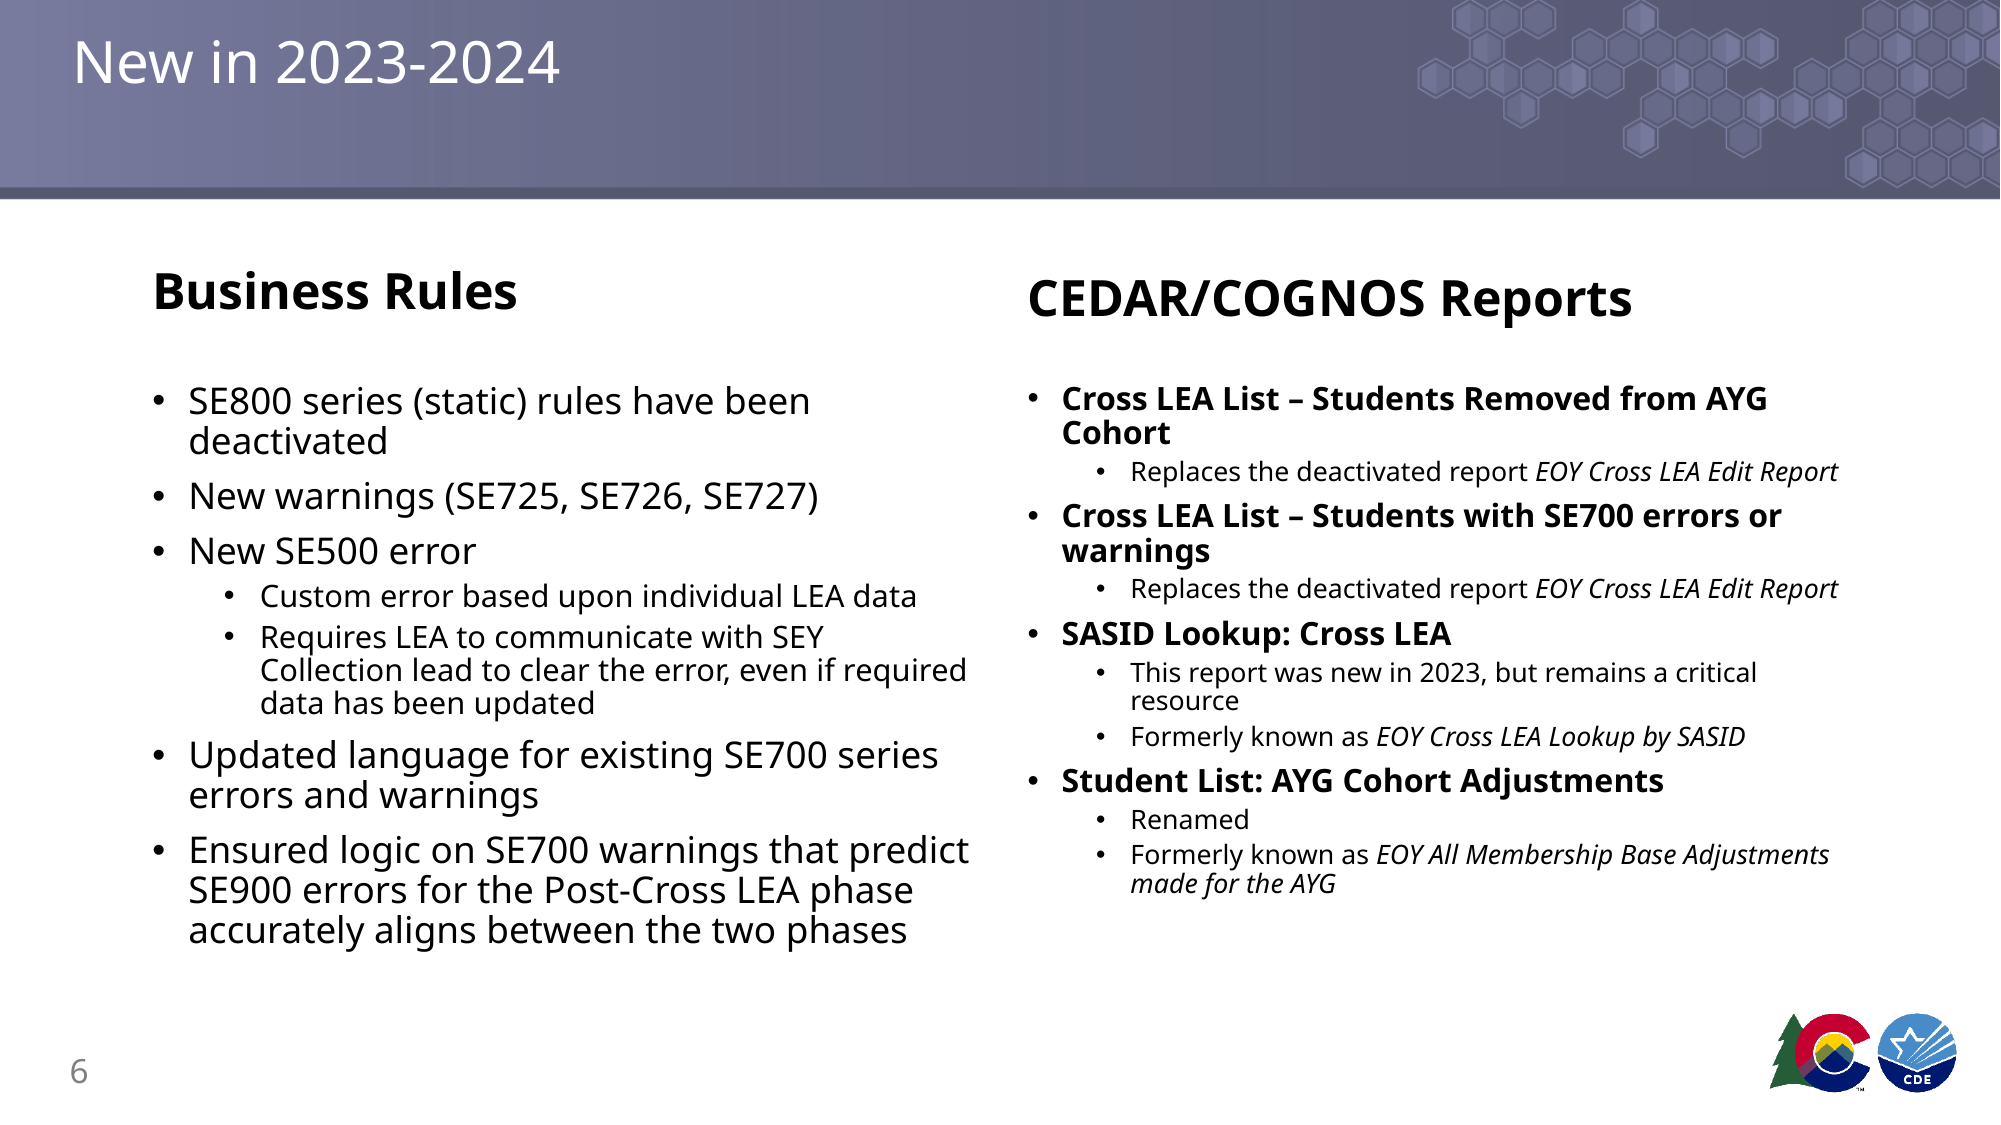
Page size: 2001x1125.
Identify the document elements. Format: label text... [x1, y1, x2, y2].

list Cross LEA List – Students Removed from AYG Cohort Replaces the deactivated report EOY Cross LEA Edit Report Cross LEA List – Students with SE700 errors or warnings Replaces the deactivated report EOY Cross LEA Edit Report SASID Lookup: Cross LEA This report was new in 2023, but remains a critical resource Formerly known as EOY Cross LEA Lookup by SASID Student List: AYG Cohort Adjustments Renamed Formerly known as EOY All Membership Base Adjustments made for the AYG [1012, 375, 1863, 969]
title New in 2023-2024 [72, 33, 1396, 182]
list CEDAR/COGNOS Reports [1012, 265, 1863, 356]
list SE800 series (static) rules have been deactivated New warnings (SE725, SE726, SE727) New SE500 error Custom error based upon individual LEA data Requires LEA to communicate with SEY Collection lead to clear the error, even if required data has been updated Updated language for existing SE700 series errors and warnings Ensured logic on SE700 warnings that predict SE900 errors for the Post-Cross LEA phase accurately aligns between the two phases [137, 375, 988, 969]
list Business Rules [137, 259, 988, 352]
picture [1768, 1012, 1957, 1093]
slide_number 6 [54, 1042, 505, 1103]
